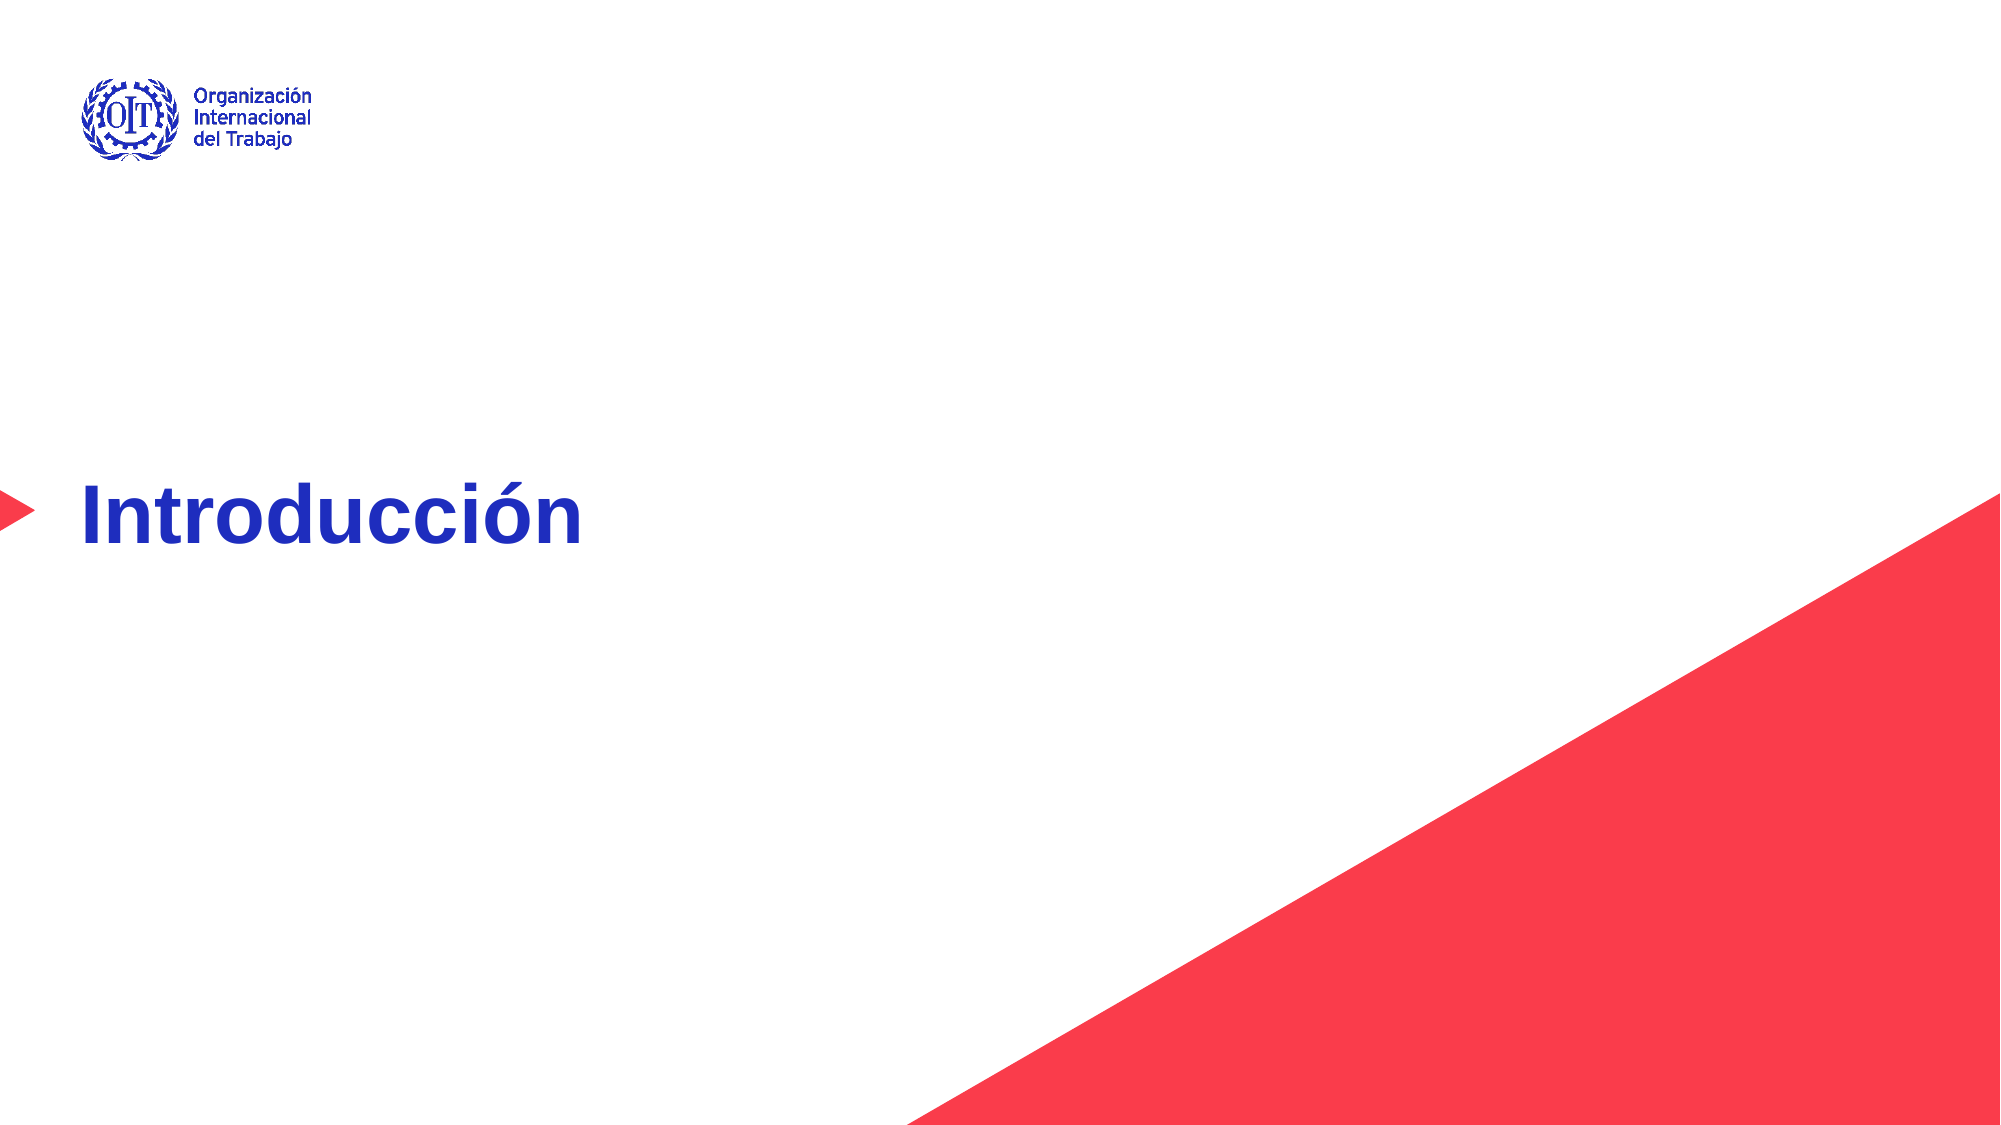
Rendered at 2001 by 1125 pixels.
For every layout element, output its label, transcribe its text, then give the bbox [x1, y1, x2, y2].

picture [79, 78, 311, 161]
title Introducción [80, 471, 1262, 572]
